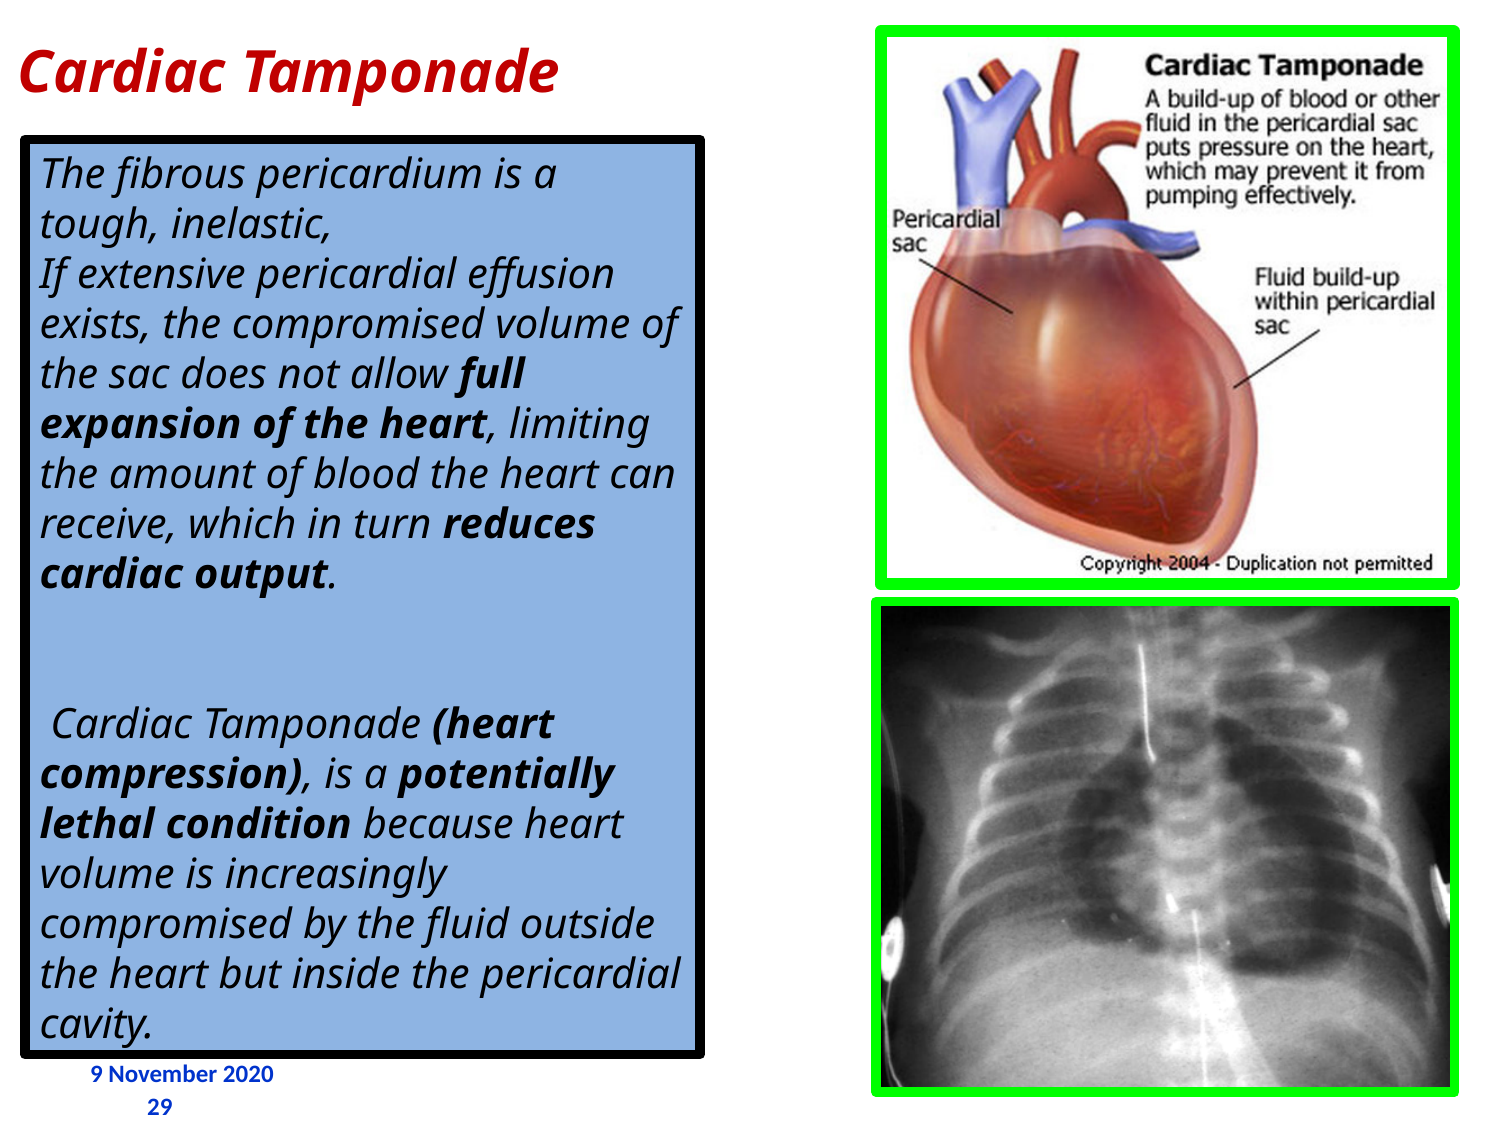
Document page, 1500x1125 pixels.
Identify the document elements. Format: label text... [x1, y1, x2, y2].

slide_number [75, 1073, 425, 1103]
text_box The fibrous pericardium is a tough, inelastic, If extensive pericardial effusion exists, the compromised volume of the sac does not allow full expansion of the heart, limiting the amount of blood the heart can receive, which in turn reduces cardiac output. Cardiac Tamponade (heart compression), is a potentially lethal condition because heart volume is increasingly compromised by the fluid outside the heart but inside the pericardial cavity. [24, 139, 700, 1055]
slide_number 29 [125, 1074, 188, 1125]
footer Dr. Aiman Qais Afar [0, 1012, 425, 1073]
text_box Cardiac Tamponade [3, 26, 575, 112]
picture [880, 605, 1451, 1088]
picture [887, 37, 1448, 579]
